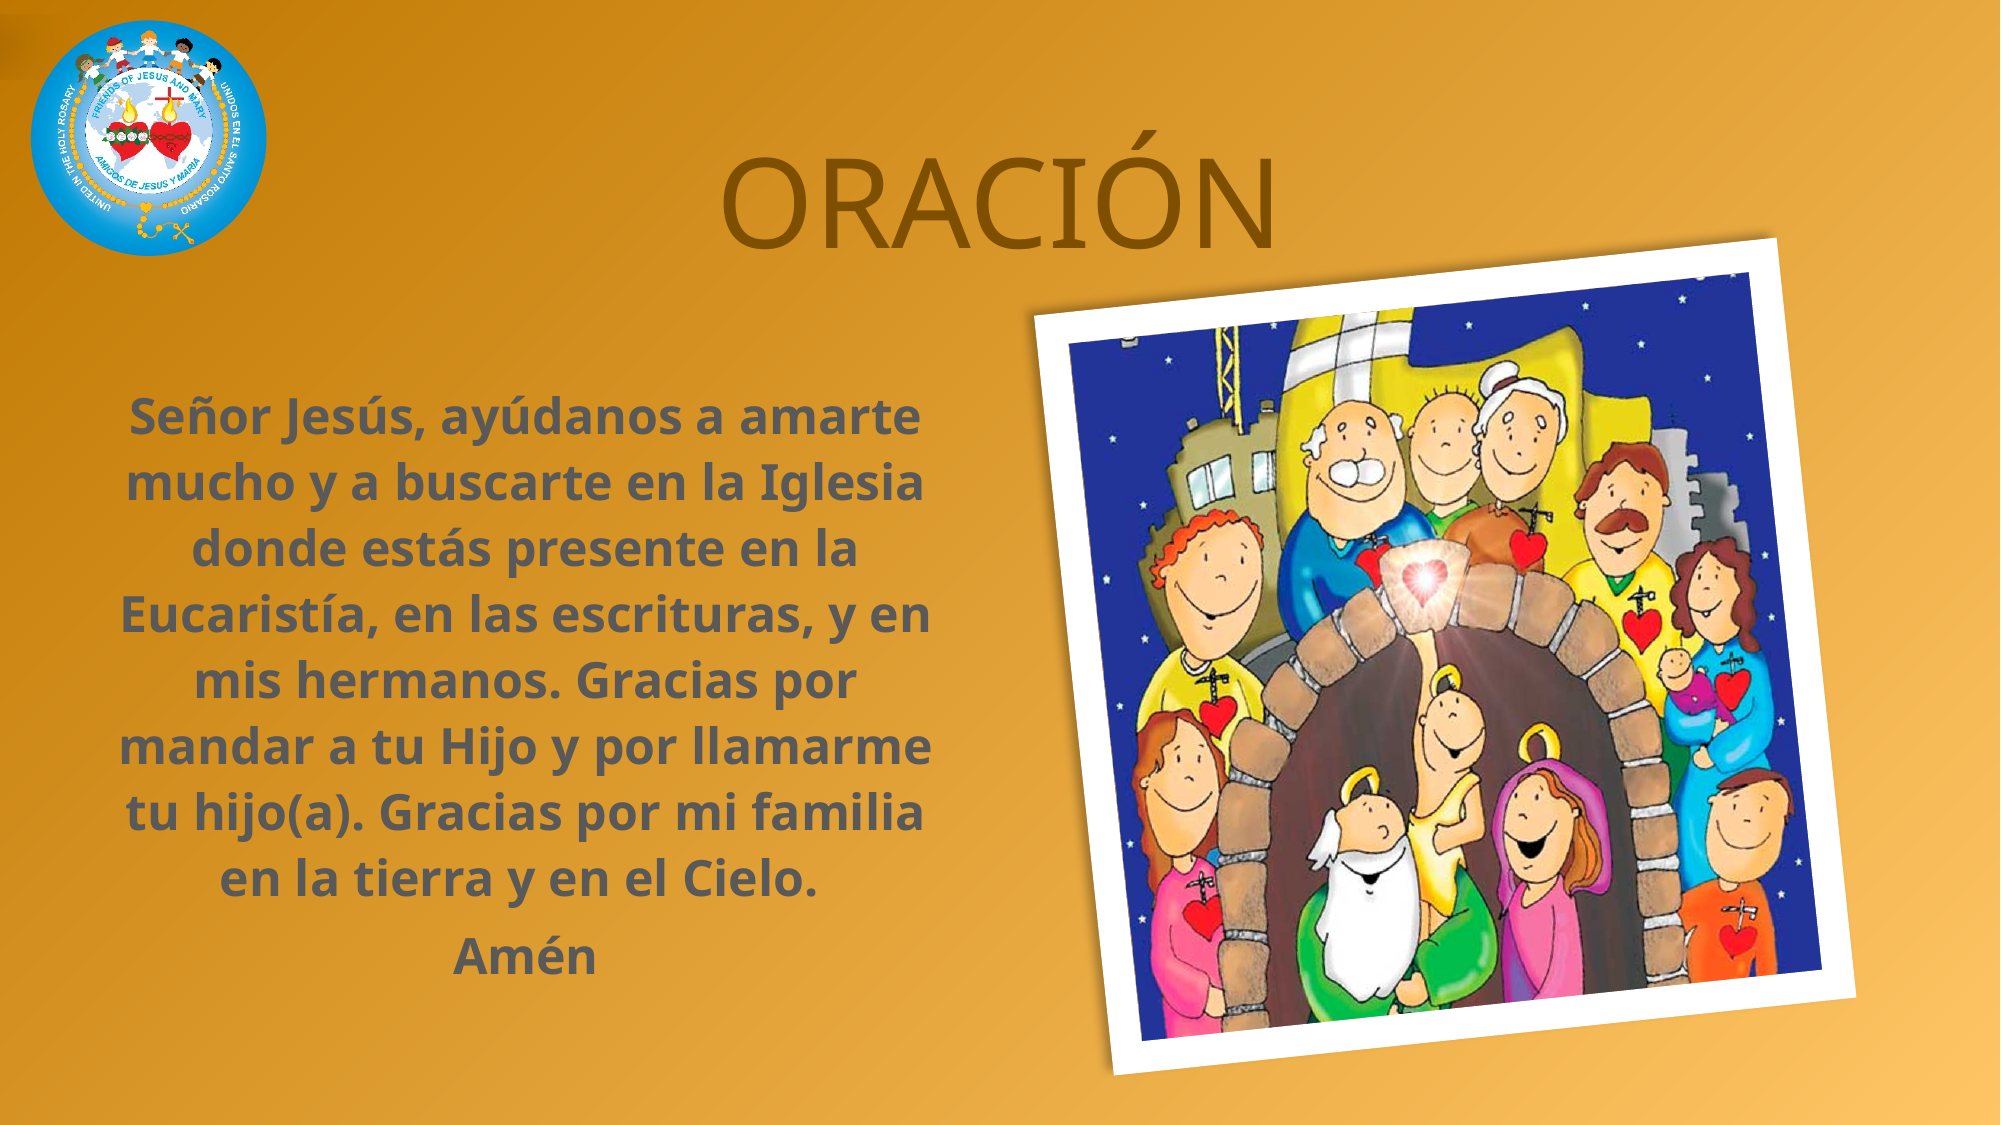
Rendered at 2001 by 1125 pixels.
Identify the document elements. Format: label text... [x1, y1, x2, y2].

list Señor Jesús, ayúdanos a amarte mucho y a buscarte en la Iglesia donde estás presente en la Eucaristía, en las escrituras, y en mis hermanos. Gracias por mandar a tu Hijo y por llamarme tu hijo(a). Gracias por mi familia en la tierra y en el Cielo. Amén [84, 370, 961, 1105]
text_box ORACIÓN [0, 115, 2000, 281]
picture [59, 30, 239, 115]
picture [1069, 273, 1821, 1041]
